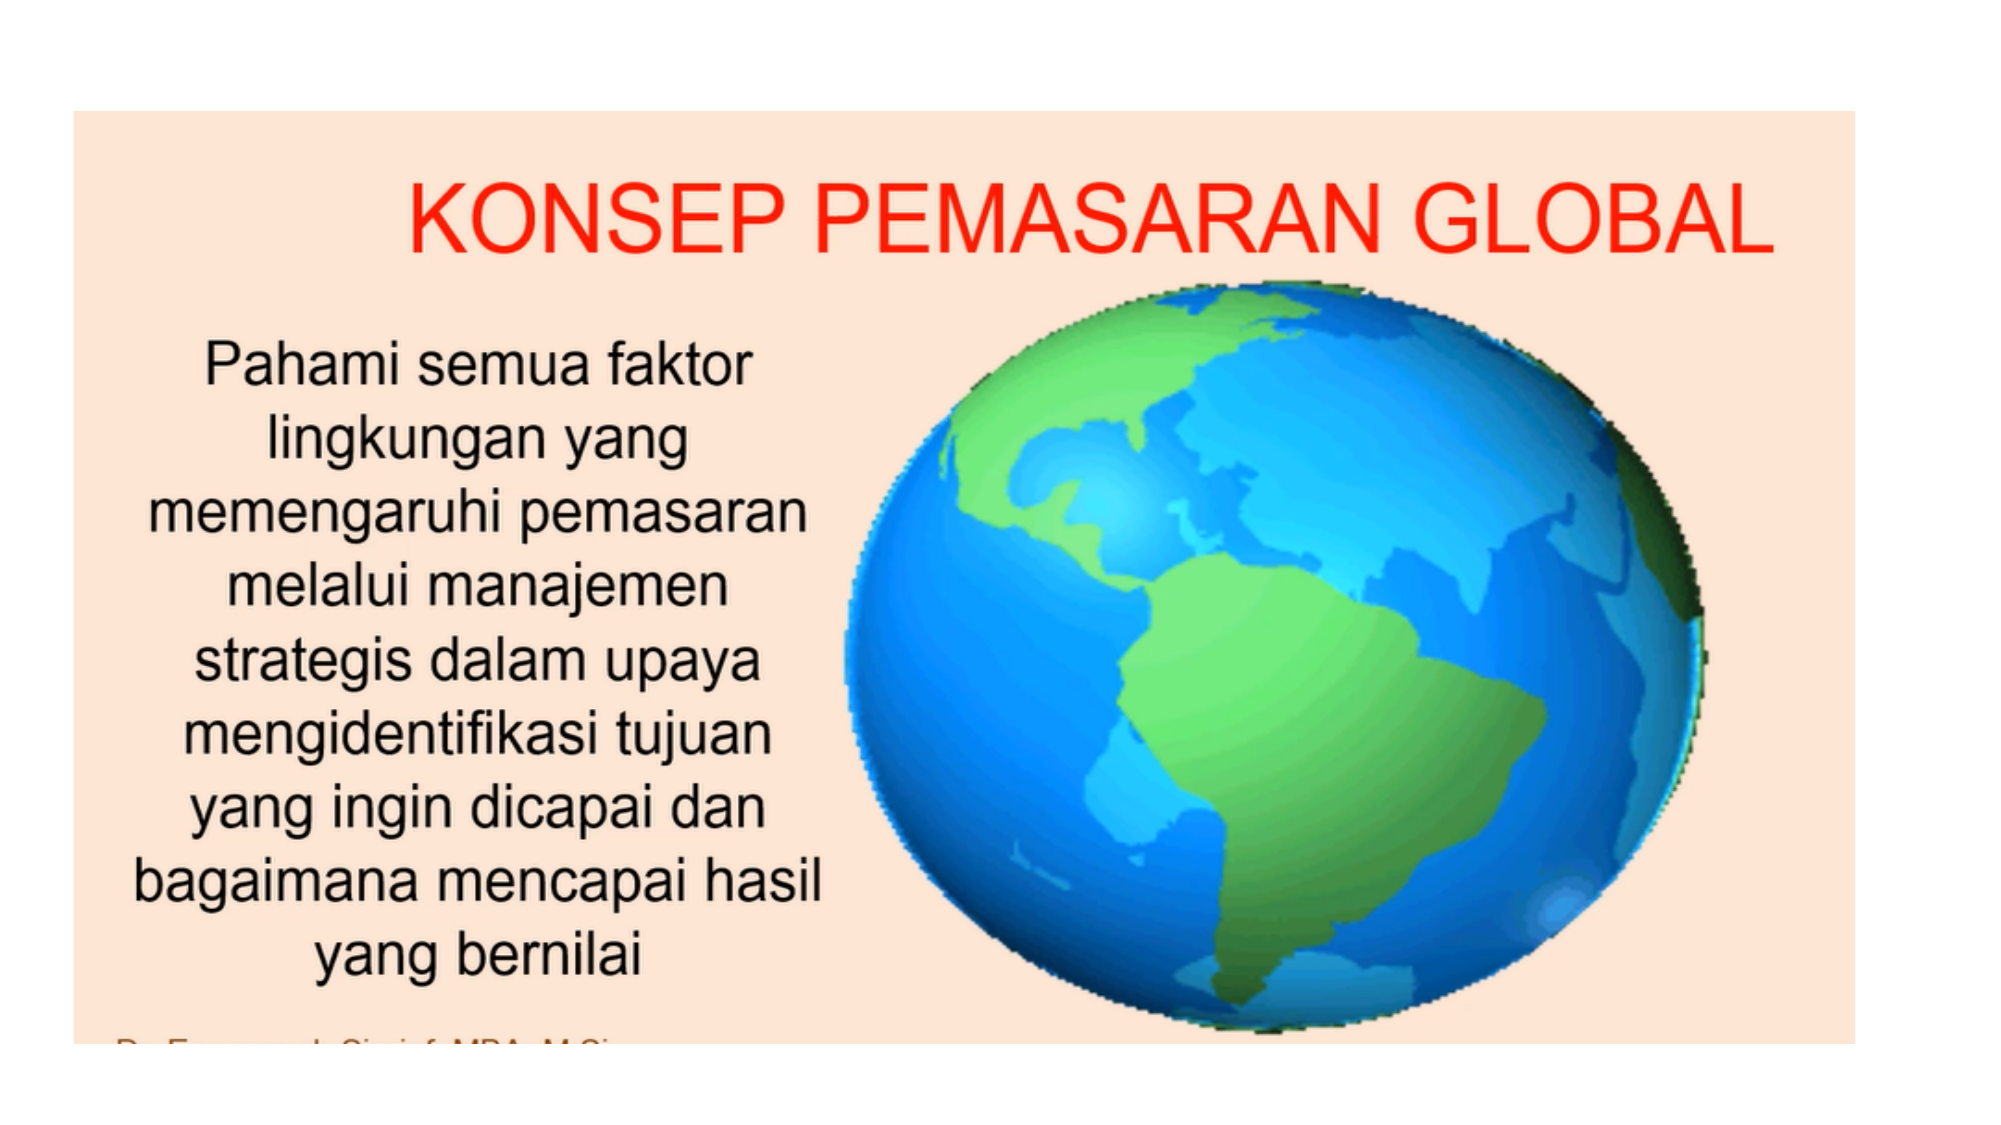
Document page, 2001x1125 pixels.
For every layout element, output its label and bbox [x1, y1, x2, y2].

list [73, 111, 1856, 1044]
